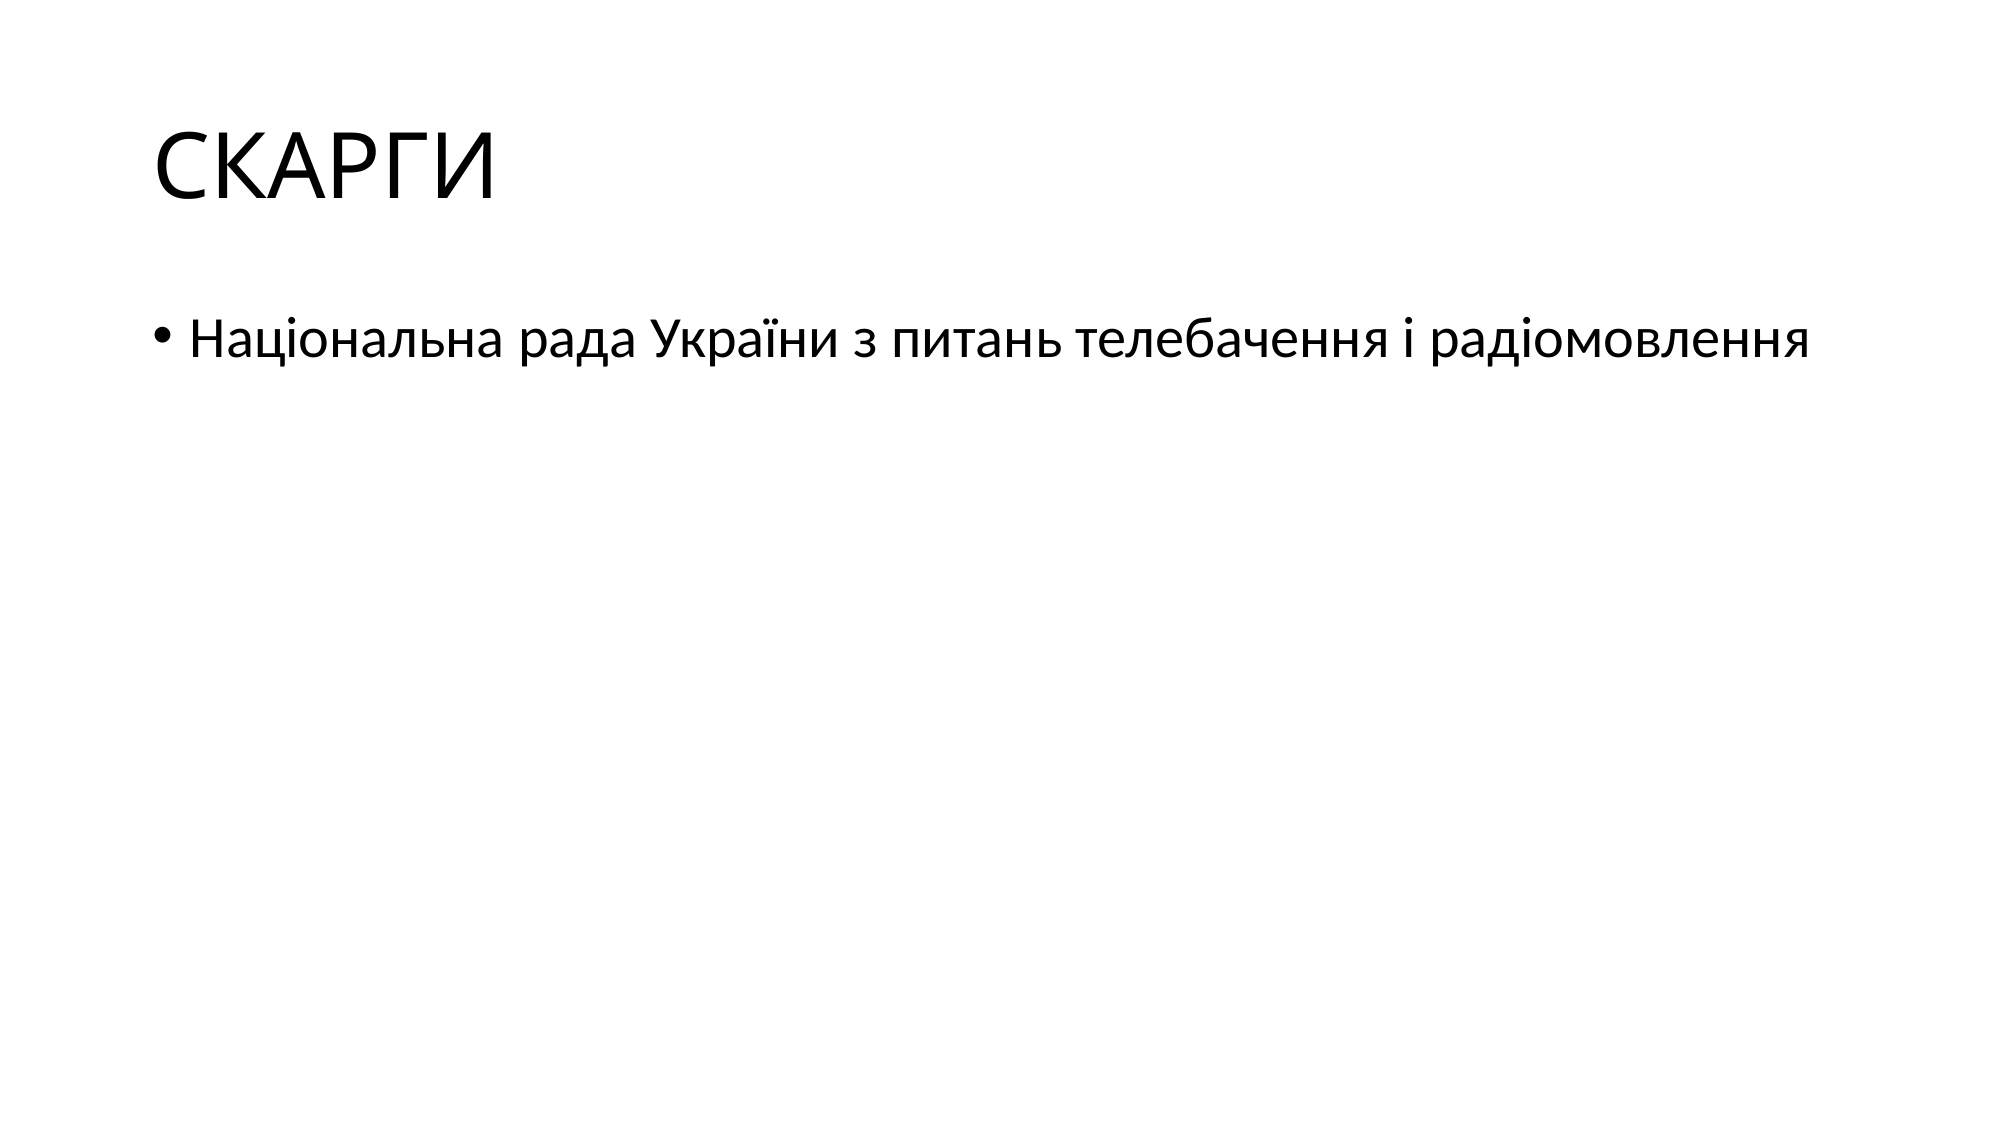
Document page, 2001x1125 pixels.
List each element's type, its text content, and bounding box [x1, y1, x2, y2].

list Національна рада України з питань телебачення і радіомовлення [137, 299, 1863, 1014]
title СКАРГИ [137, 59, 1863, 278]
